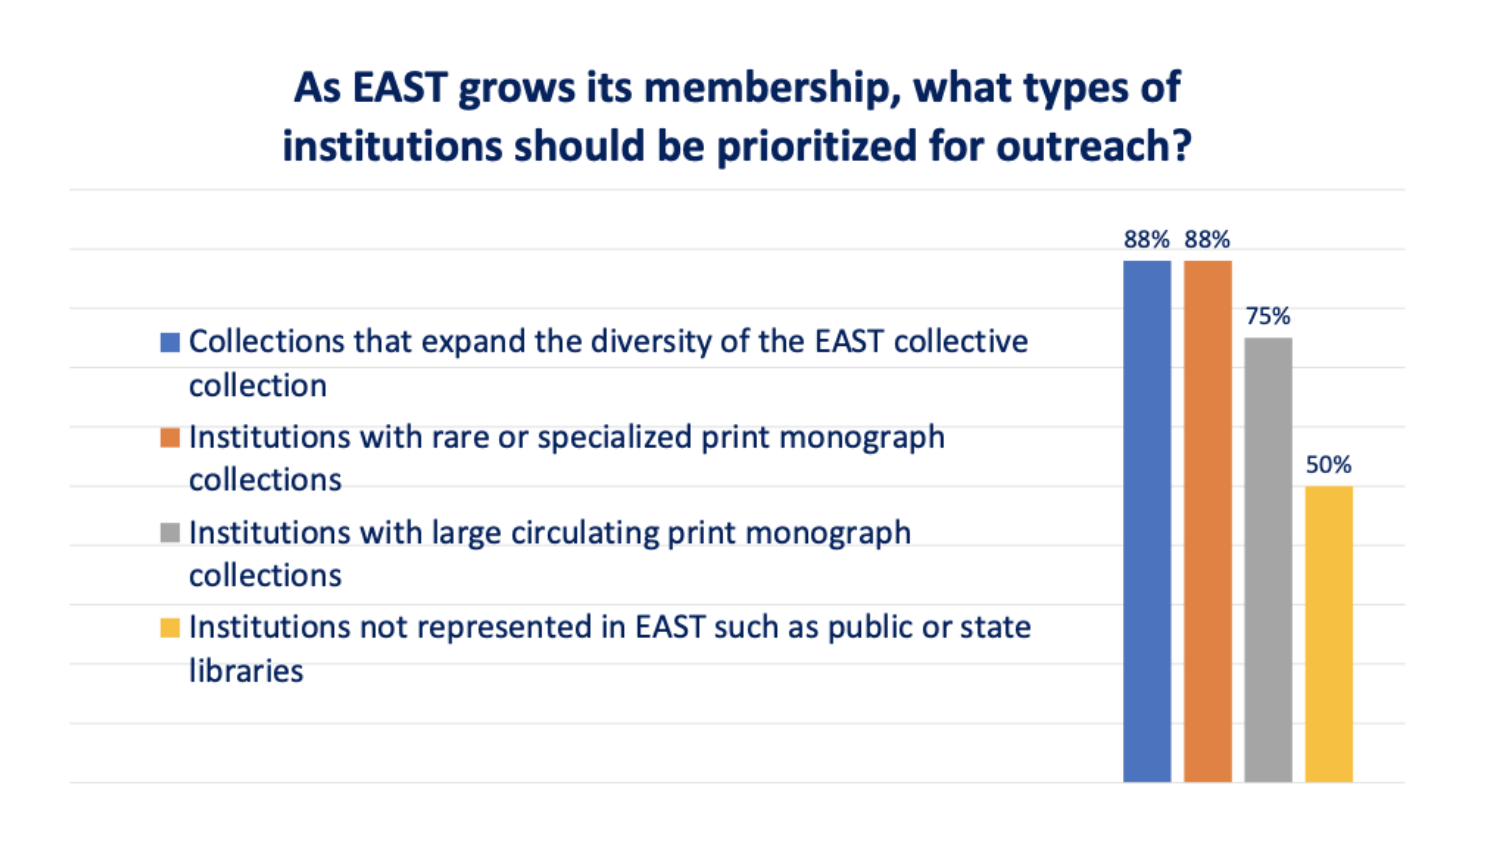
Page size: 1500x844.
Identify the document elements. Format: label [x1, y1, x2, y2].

picture [24, 24, 1437, 819]
